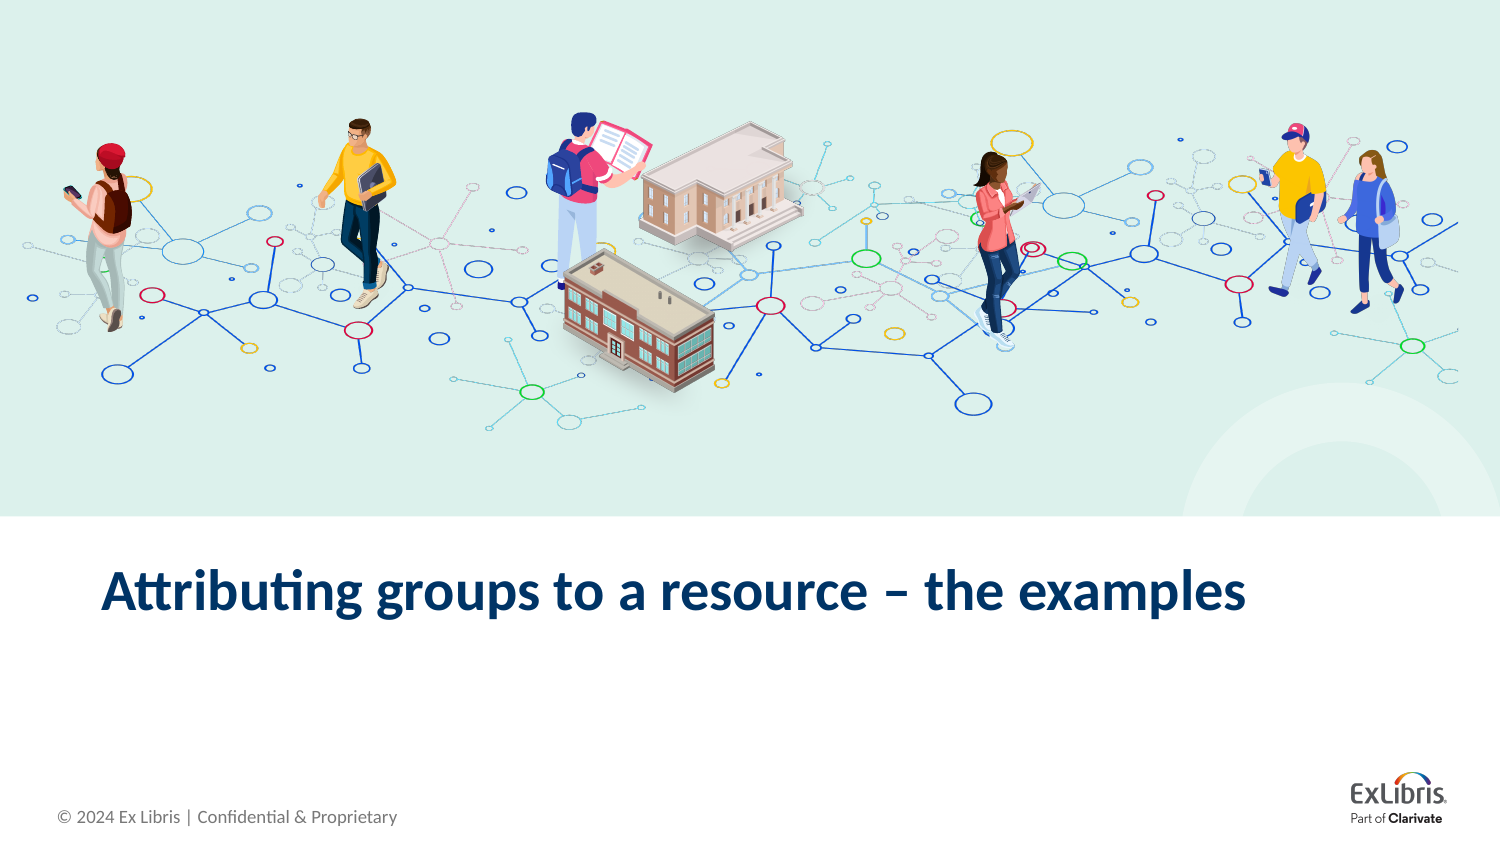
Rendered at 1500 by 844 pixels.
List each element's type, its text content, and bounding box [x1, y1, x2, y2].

picture [22, 95, 1459, 431]
title Attributing groups to a resource – the examples [86, 544, 1388, 749]
picture [1351, 772, 1447, 823]
picture [609, 165, 621, 174]
